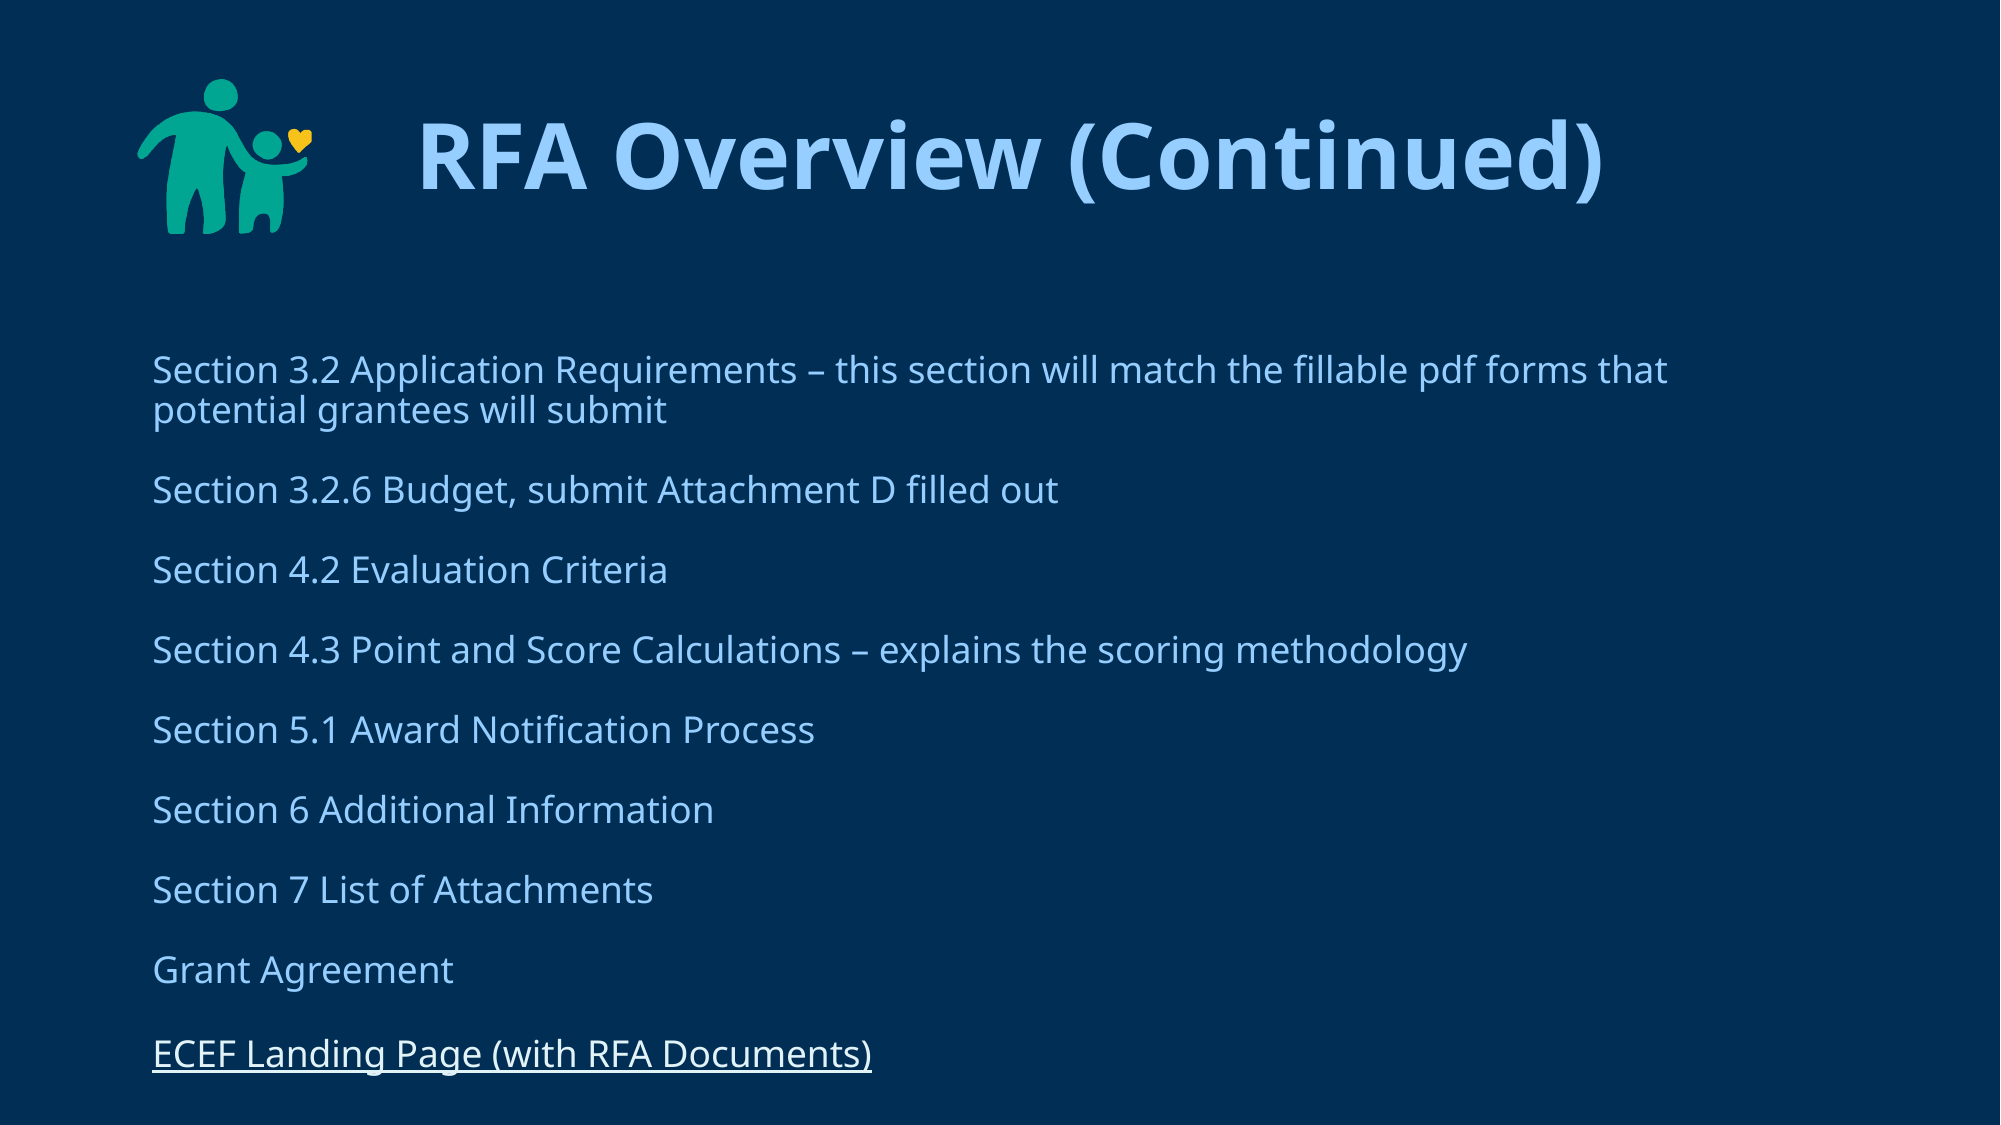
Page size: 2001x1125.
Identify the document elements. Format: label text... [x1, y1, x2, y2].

list Section 3.2 Application Requirements – this section will match the fillable pdf forms that potential grantees will submit Section 3.2.6 Budget, submit Attachment D filled out Section 4.2 Evaluation Criteria Section 4.3 Point and Score Calculations – explains the scoring methodology Section 5.1 Award Notification Process Section 6 Additional Information Section 7 List of Attachments Grant Agreement ECEF Landing Page (with RFA Documents) [137, 299, 1864, 1089]
title RFA Overview (Continued) [400, 55, 1863, 266]
